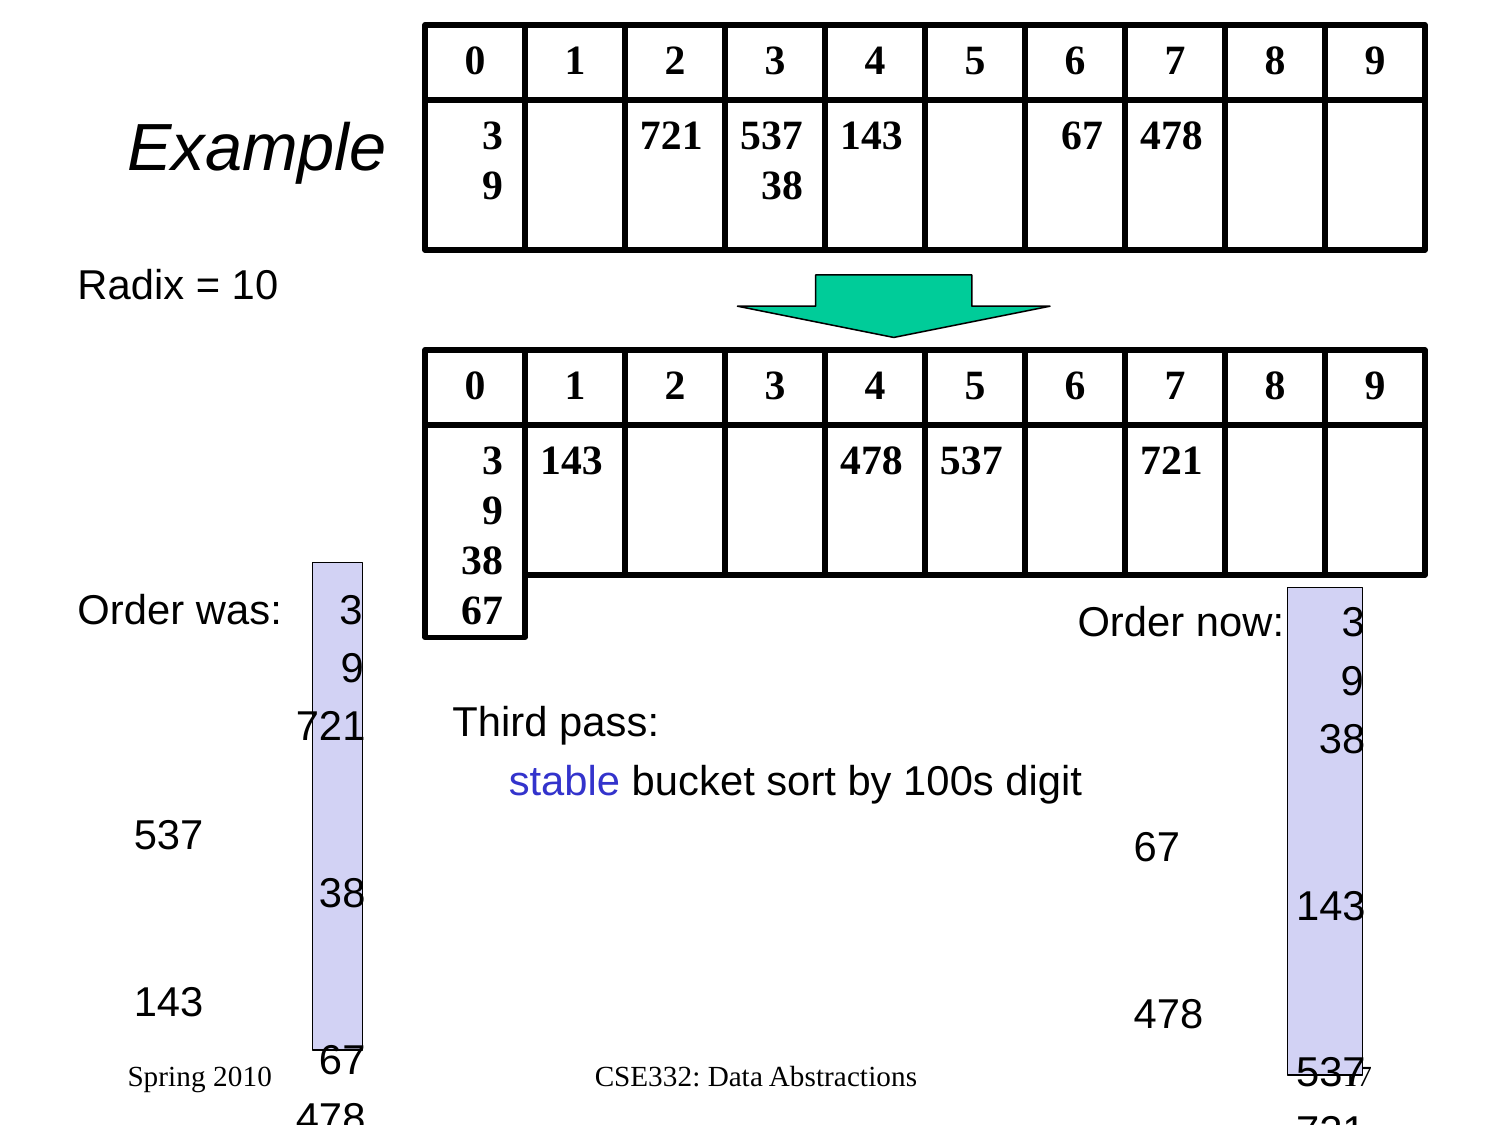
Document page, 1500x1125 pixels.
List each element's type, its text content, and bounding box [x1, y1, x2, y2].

text_box 4 [825, 349, 924, 424]
text_box [312, 562, 363, 575]
text_box Order was: 3 9 721 537 38 143 67 478 [62, 575, 425, 1063]
text_box 3 9 [425, 99, 525, 250]
text_box [725, 424, 825, 575]
text_box 478 [1125, 99, 1224, 250]
text_box 6 [1025, 349, 1125, 424]
text_box 143 [525, 424, 624, 575]
text_box [924, 99, 1025, 250]
text_box 1 [525, 24, 624, 99]
text_box [624, 424, 725, 575]
text_box 6 [1025, 24, 1125, 99]
text_box 67 [1025, 99, 1125, 250]
text_box 537 38 [725, 99, 825, 250]
text_box 5 [924, 24, 1025, 99]
text_box 478 [825, 424, 924, 575]
text_box 2 [624, 349, 725, 424]
text_box 1 [525, 349, 624, 424]
slide_number Spring 2010 [112, 1049, 426, 1125]
footer CSE332: Data Abstractions [474, 1049, 1038, 1125]
text_box Third pass: stable bucket sort by 100s digit [437, 687, 1062, 825]
text_box 4 [825, 24, 924, 99]
text_box 0 [425, 24, 525, 99]
text_box Order now: 3 9 38 67 143 478 537 721 [1062, 587, 1425, 1075]
title Example [112, 49, 425, 238]
text_box [1025, 424, 1125, 575]
text_box 143 [825, 99, 924, 250]
text_box 3 [725, 24, 825, 99]
text_box 8 [1224, 24, 1325, 99]
text_box [525, 99, 624, 250]
text_box Radix = 10 [62, 249, 388, 313]
text_box 721 [1125, 424, 1224, 575]
text_box 7 [1125, 349, 1224, 424]
text_box 9 [1325, 349, 1425, 424]
text_box [1224, 99, 1325, 250]
text_box [1325, 424, 1425, 575]
text_box [737, 274, 1051, 338]
text_box 3 9 38 67 [425, 424, 525, 638]
slide_number 17 [1074, 1075, 1388, 1125]
text_box 5 [924, 349, 1025, 424]
text_box 2 [624, 24, 725, 99]
text_box 7 [1125, 24, 1224, 99]
text_box [1224, 424, 1325, 575]
text_box 3 [725, 349, 825, 424]
text_box 0 [425, 349, 525, 424]
text_box [1325, 99, 1425, 250]
text_box 8 [1224, 349, 1325, 424]
text_box 721 [624, 99, 725, 250]
text_box 537 [924, 424, 1025, 575]
text_box 9 [1325, 24, 1425, 99]
